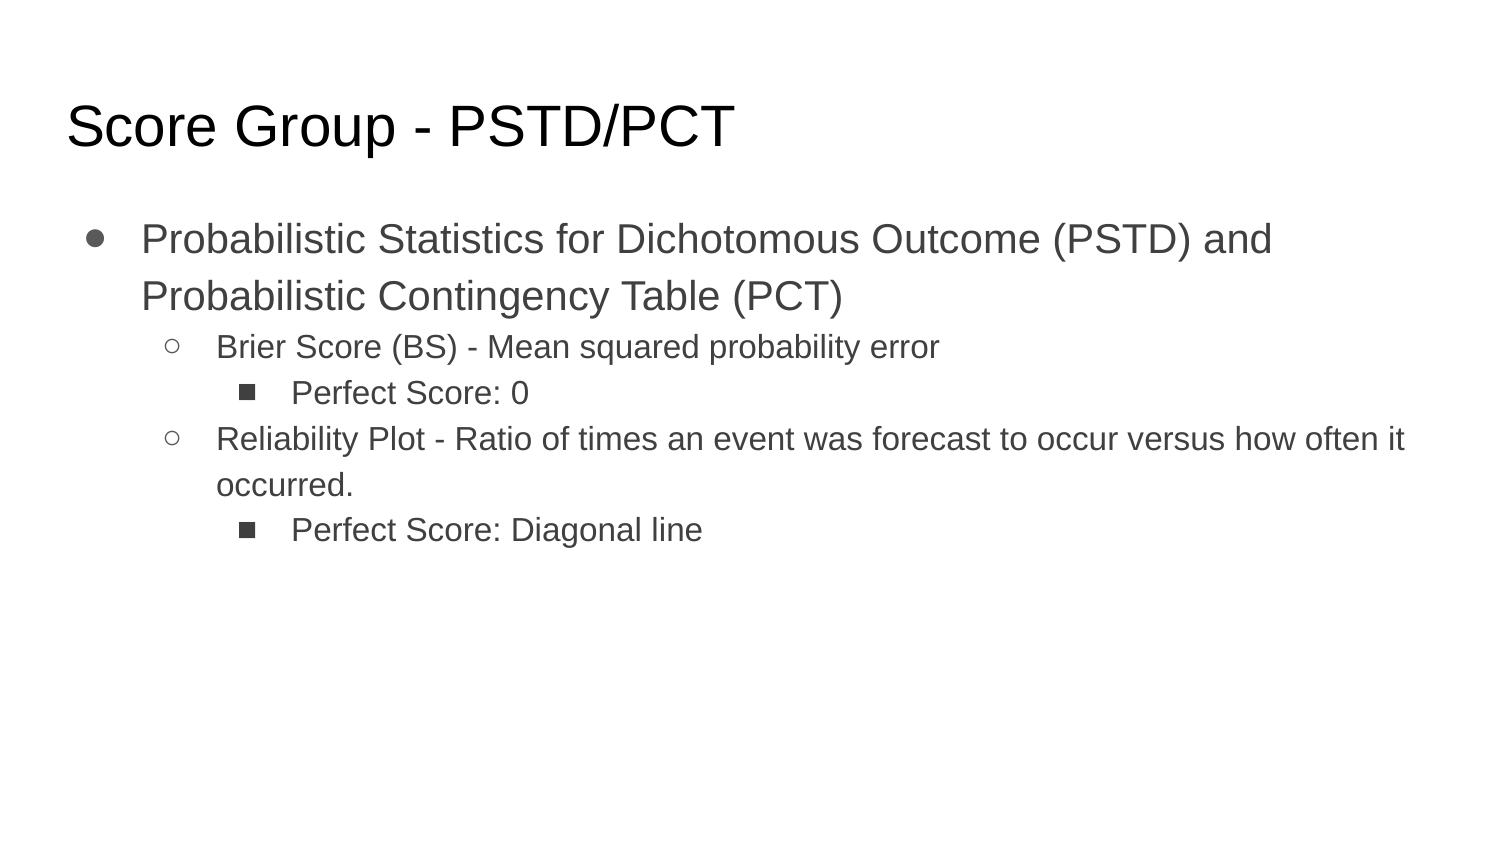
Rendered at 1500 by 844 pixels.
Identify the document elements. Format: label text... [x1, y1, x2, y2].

list Probabilistic Statistics for Dichotomous Outcome (PSTD) and Probabilistic Contingency Table (PCT) Brier Score (BS) - Mean squared probability error Perfect Score: 0 Reliability Plot - Ratio of times an event was forecast to occur versus how often it occurred. Perfect Score: Diagonal line [51, 189, 1449, 750]
title Score Group - PSTD/PCT [51, 72, 1449, 167]
